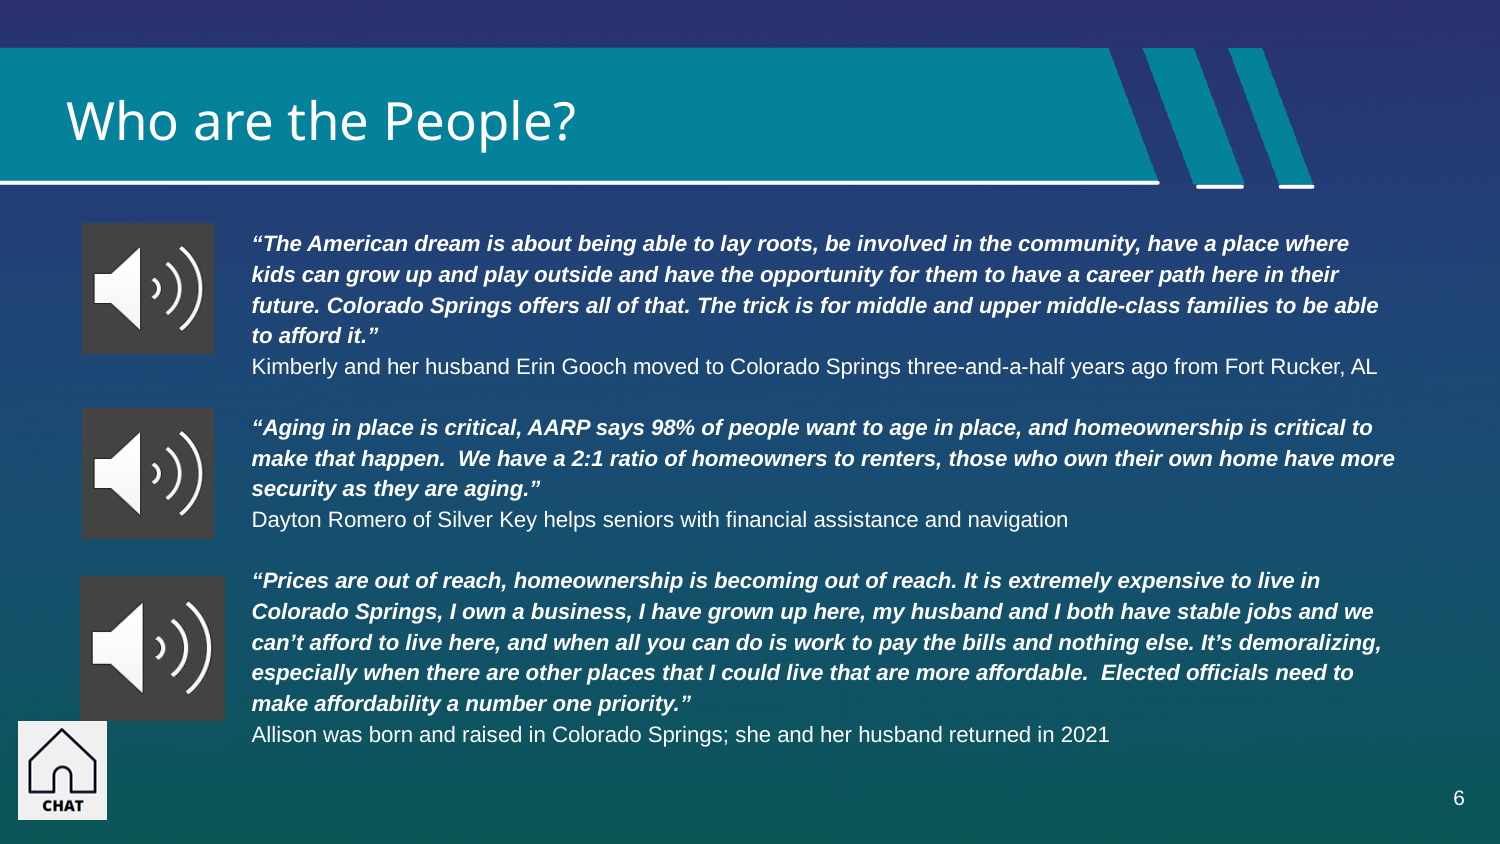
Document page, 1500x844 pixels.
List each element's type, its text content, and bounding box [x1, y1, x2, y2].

slide_number 6 [1389, 764, 1480, 830]
title Who are the People? [51, 72, 1449, 167]
list “The American dream is about being able to lay roots, be involved in the community, have a place where kids can grow up and play outside and have the opportunity for them to have a career path here in their future. Colorado Springs offers all of that. The trick is for middle and upper middle-class families to be able to afford it.” Kimberly and her husband Erin Gooch moved to Colorado Springs three-and-a-half years ago from Fort Rucker, AL “Aging in place is critical, AARP says 98% of people want to age in place, and homeownership is critical to make that happen. We have a 2:1 ratio of homeowners to renters, those who own their own home have more security as they are aging.” Dayton Romero of Silver Key helps seniors with financial assistance and navigation “Prices are out of reach, homeownership is becoming out of reach. It is extremely expensive to live in Colorado Springs, I own a business, I have grown up here, my husband and I both have stable jobs and we can’t afford to live here, and when all you can do is work to pay the bills and nothing else. It’s demoralizing, especially when there are other places that I could live that are more affordable. Elected officials need to make affordability a number one priority.” Allison was born and raised in Colorado Springs; she and her husband returned in 2021 [236, 210, 1413, 786]
picture [0, 0, 1500, 844]
